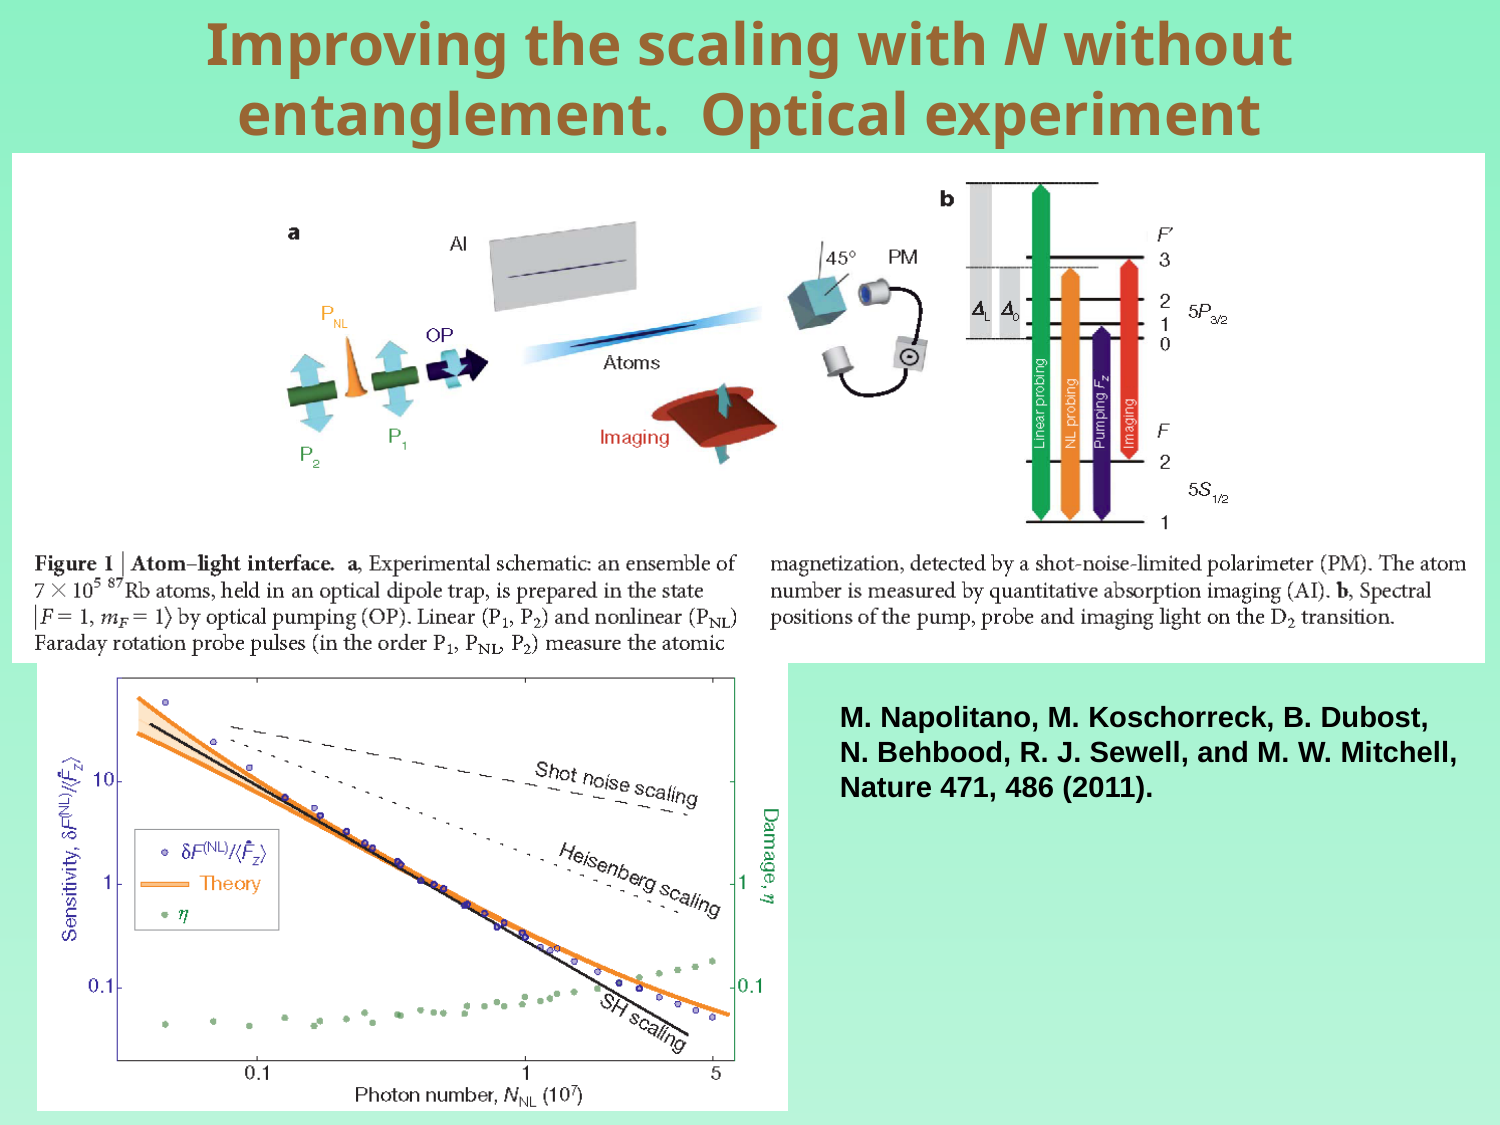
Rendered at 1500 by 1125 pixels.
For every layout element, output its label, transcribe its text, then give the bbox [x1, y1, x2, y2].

text_box Improving the scaling with N without entanglement. Optical experiment [0, 0, 1500, 155]
picture [12, 153, 1485, 1111]
text_box M. Napolitano, M. Koschorreck, B. Dubost, N. Behbood, R. J. Sewell, and M. W. Mitchell, Nature 471, 486 (2011). [825, 691, 1475, 811]
